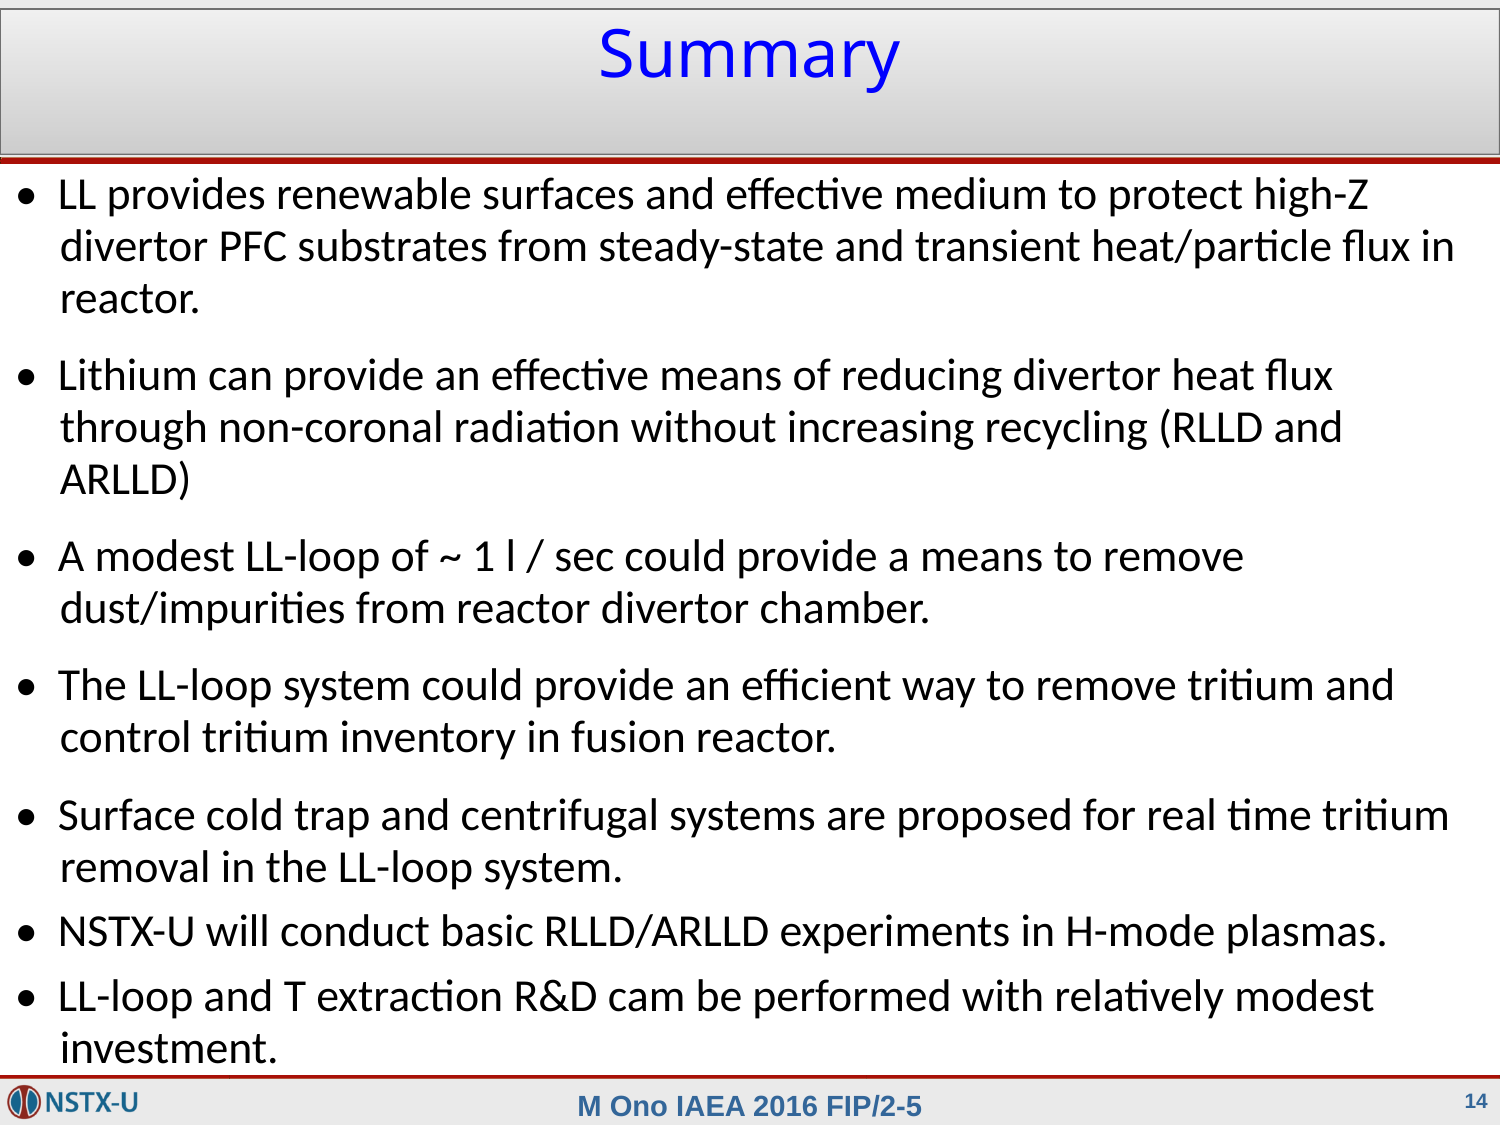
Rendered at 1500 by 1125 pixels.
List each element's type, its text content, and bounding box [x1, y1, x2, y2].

text_box • LL provides renewable surfaces and effective medium to protect high-Z divertor PFC substrates from steady-state and transient heat/particle flux in reactor. • Lithium can provide an effective means of reducing divertor heat flux through non-coronal radiation without increasing recycling (RLLD and ARLLD) • A modest LL-loop of ~ 1 l / sec could provide a means to remove dust/impurities from reactor divertor chamber. • The LL-loop system could provide an efficient way to remove tritium and control tritium inventory in fusion reactor. • Surface cold trap and centrifugal systems are proposed for real time tritium removal in the LL-loop system. • NSTX-U will conduct basic RLLD/ARLLD experiments in H-mode plasmas. • LL-loop and T extraction R&D cam be performed with relatively modest investment. [0, 158, 1500, 1125]
text_box Summary [0, 8, 1500, 155]
picture [0, 0, 1500, 8]
